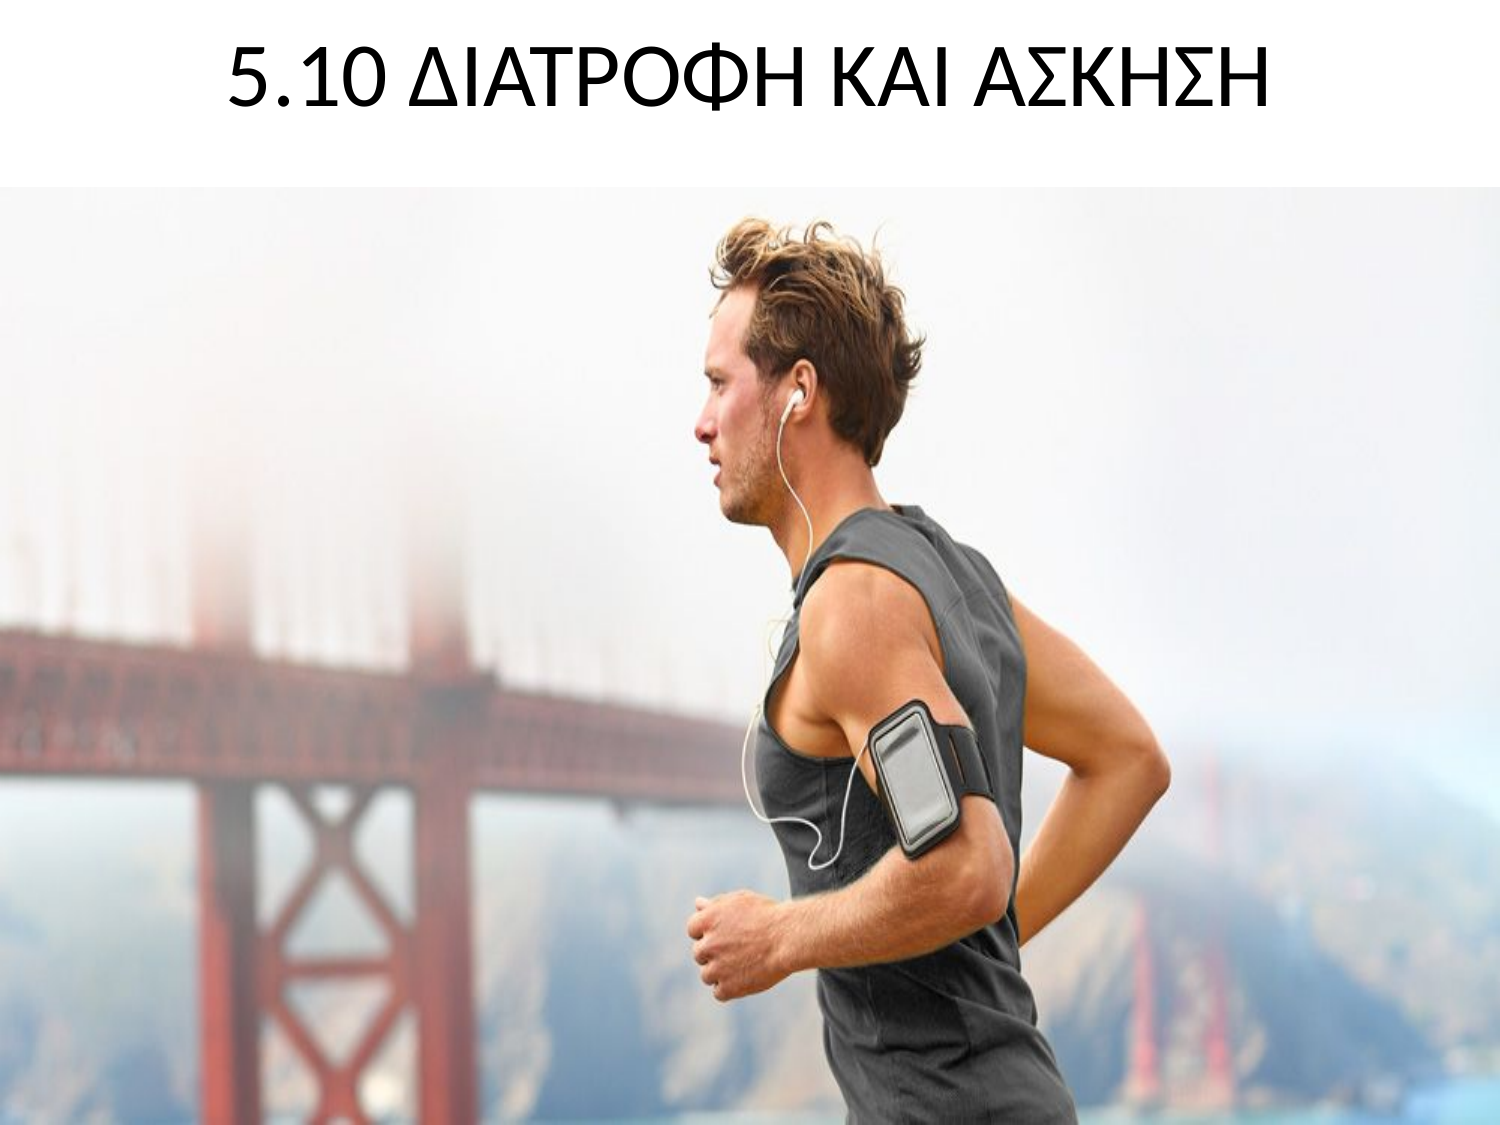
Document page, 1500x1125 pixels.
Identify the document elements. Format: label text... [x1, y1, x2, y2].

picture [0, 187, 1500, 1125]
title 5.10 ΔΙΑΤΡΟΦΗ ΚΑΙ ΑΣΚΗΣΗ [112, 0, 1388, 141]
